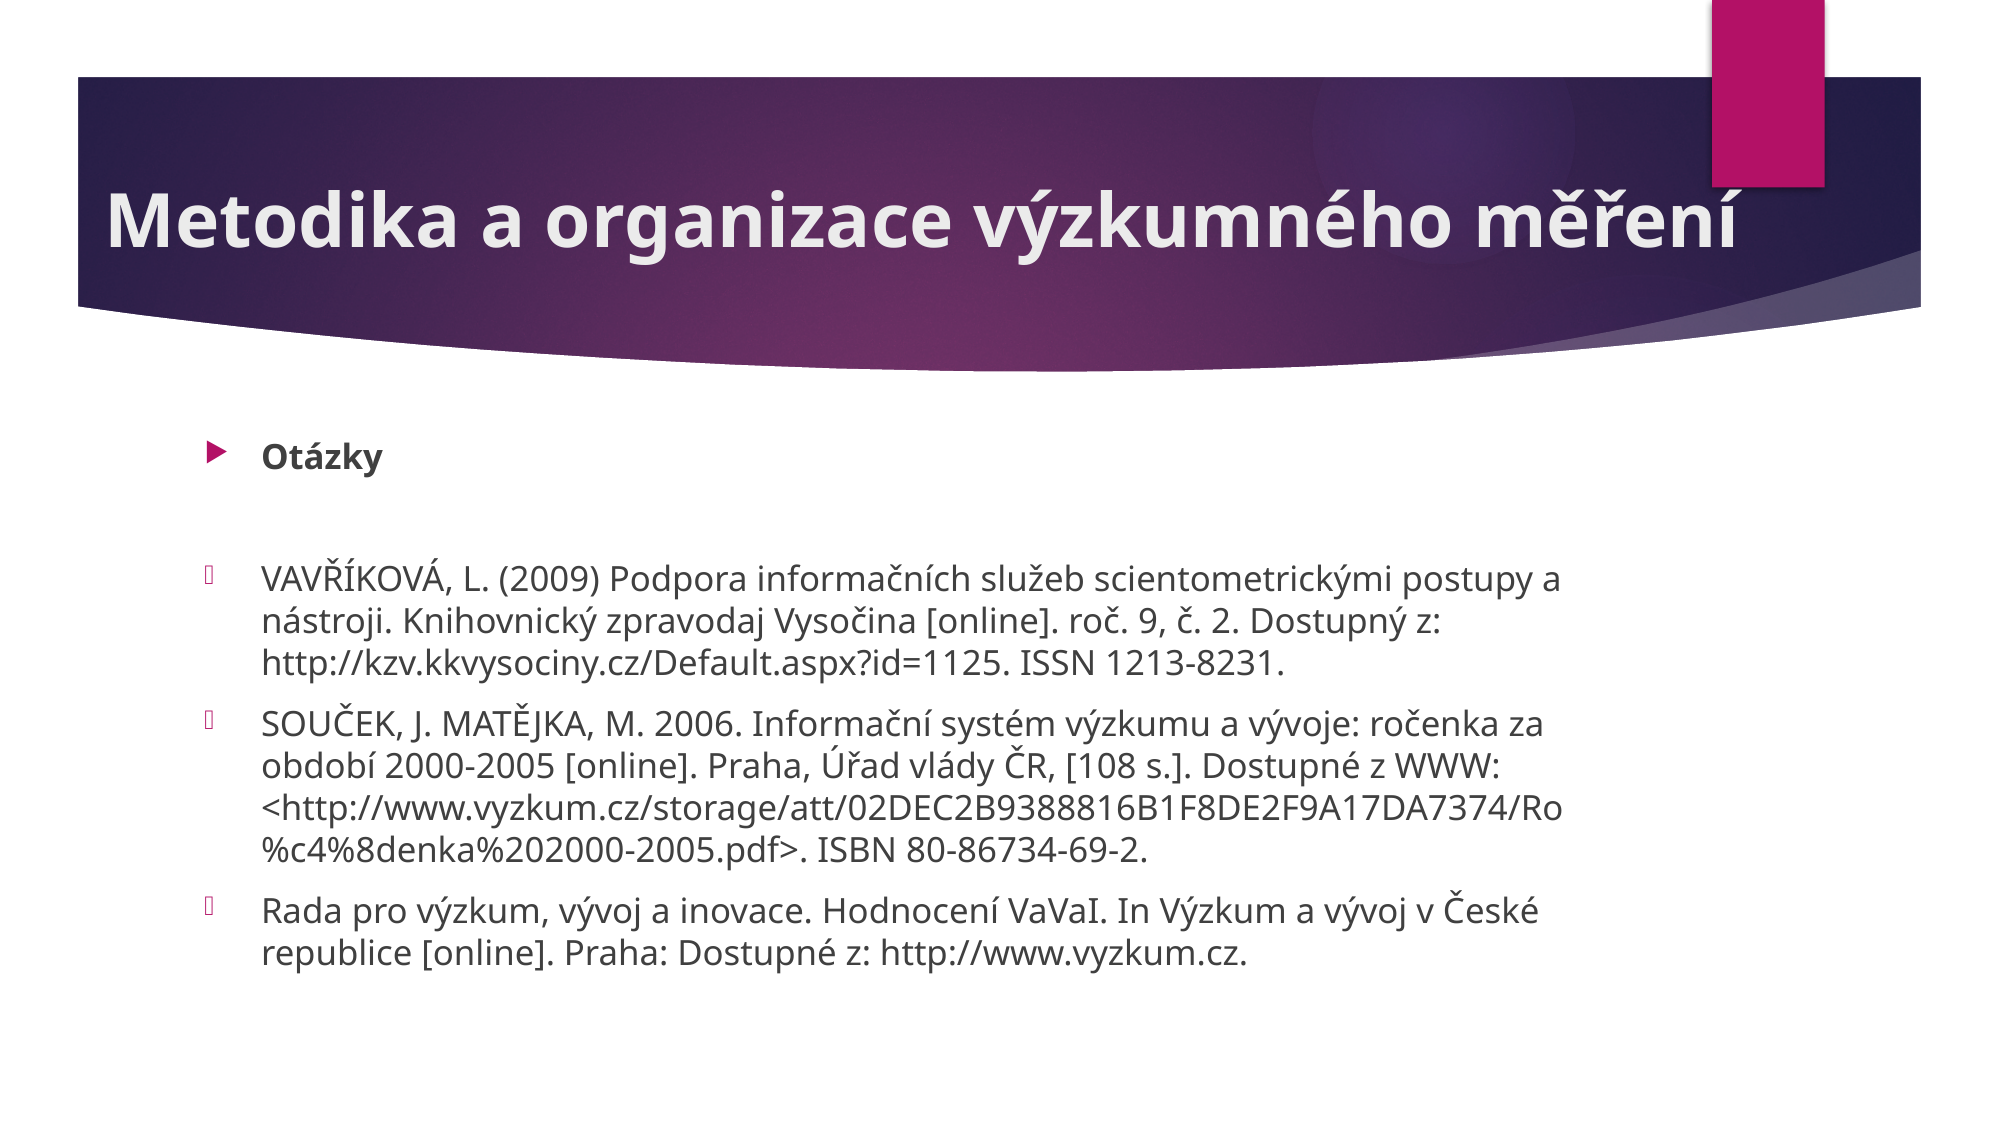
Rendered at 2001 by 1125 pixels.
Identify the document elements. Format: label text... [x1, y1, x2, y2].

list Otázky VAVŘÍKOVÁ, L. (2009) Podpora informačních služeb scientometrickými postupy a nástroji. Knihovnický zpravodaj Vysočina [online]. roč. 9, č. 2. Dostupný z: http://kzv.kkvysociny.cz/Default.aspx?id=1125. ISSN 1213-8231. SOUČEK, J. MATĚJKA, M. 2006. Informační systém výzkumu a vývoje: ročenka za období 2000-2005 [online]. Praha, Úřad vlády ČR, [108 s.]. Dostupné z WWW: <http://www.vyzkum.cz/storage/att/02DEC2B9388816B1F8DE2F9A17DA7374/Ro%c4%8denka%202000-2005.pdf>. ISBN 80-86734-69-2. Rada pro výzkum, vývoj a inovace. Hodnocení VaVaI. In Výzkum a vývoj v České republice [online]. Praha: Dostupné z: http://www.vyzkum.cz. [189, 427, 1638, 988]
title Metodika a organizace výzkumného měření [89, 159, 1774, 276]
